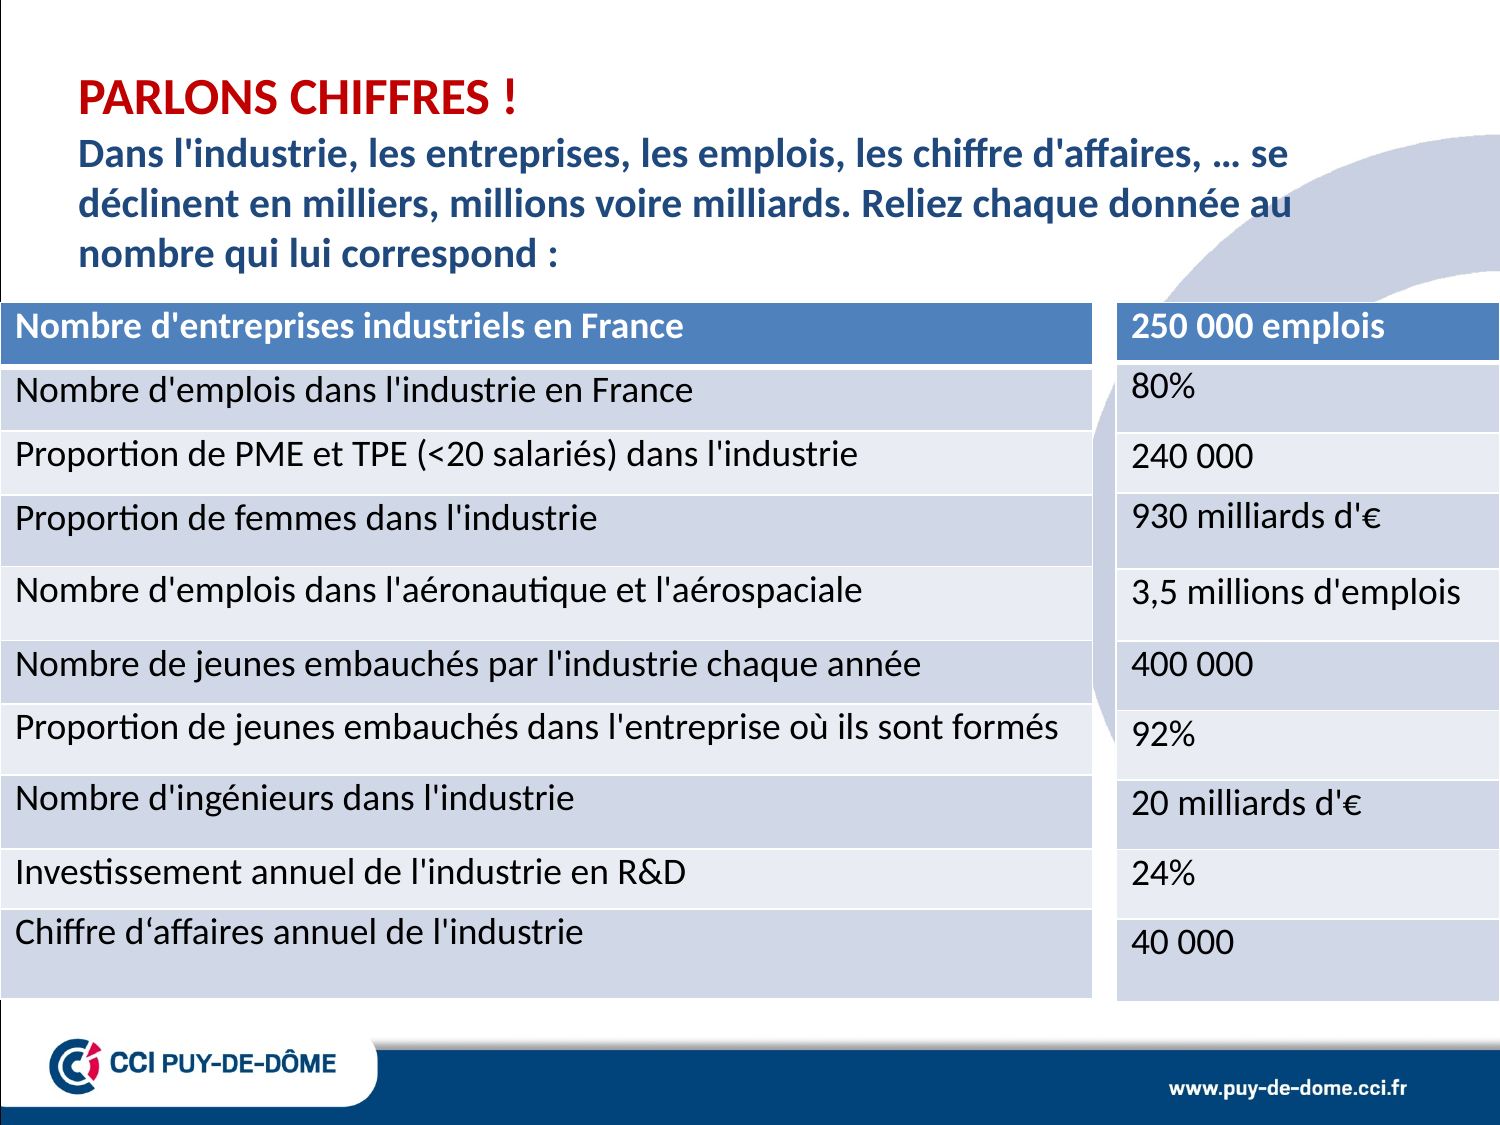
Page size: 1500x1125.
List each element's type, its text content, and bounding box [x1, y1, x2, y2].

table_cell Proportion de jeunes embauchés dans l'entreprise où ils sont formés [1, 705, 1092, 774]
table_cell 240 000 [1117, 434, 1499, 492]
table_cell Proportion de femmes dans l'industrie [1, 496, 1092, 566]
table_cell Nombre d'ingénieurs dans l'industrie [1, 776, 1092, 848]
table_cell 20 milliards d'€ [1117, 781, 1499, 849]
table_cell Nombre de jeunes embauchés par l'industrie chaque année [1, 641, 1092, 703]
table_cell 92% [1117, 711, 1499, 779]
table_cell Nombre d'emplois dans l'industrie en France [1, 370, 1092, 430]
text_box PARLONS CHIFFRES ! Dans l'industrie, les entreprises, les emplois, les chiffre d'affaires, … se déclinent en milliers, millions voire milliards. Reliez chaque donnée au nombre qui lui correspond : [63, 55, 1443, 283]
table_header Nombre d'entreprises industriels en France [1, 303, 1092, 364]
table_cell 24% [1117, 850, 1499, 918]
picture [0, 0, 1500, 1125]
table_cell 930 milliards d'€ [1117, 494, 1499, 568]
table_cell 80% [1117, 365, 1499, 432]
table_cell Proportion de PME et TPE (<20 salariés) dans l'industrie [1, 432, 1092, 494]
table_header 250 000 emplois [1117, 303, 1499, 360]
table_cell Investissement annuel de l'industrie en R&D [1, 850, 1092, 908]
table_cell Nombre d'emplois dans l'aéronautique et l'aérospaciale [1, 567, 1092, 640]
table_cell Chiffre d‘affaires annuel de l'industrie [1, 910, 1092, 998]
table_cell 400 000 [1117, 642, 1499, 710]
table_cell 40 000 [1117, 920, 1499, 1001]
table_cell 3,5 millions d'emplois [1117, 570, 1499, 640]
